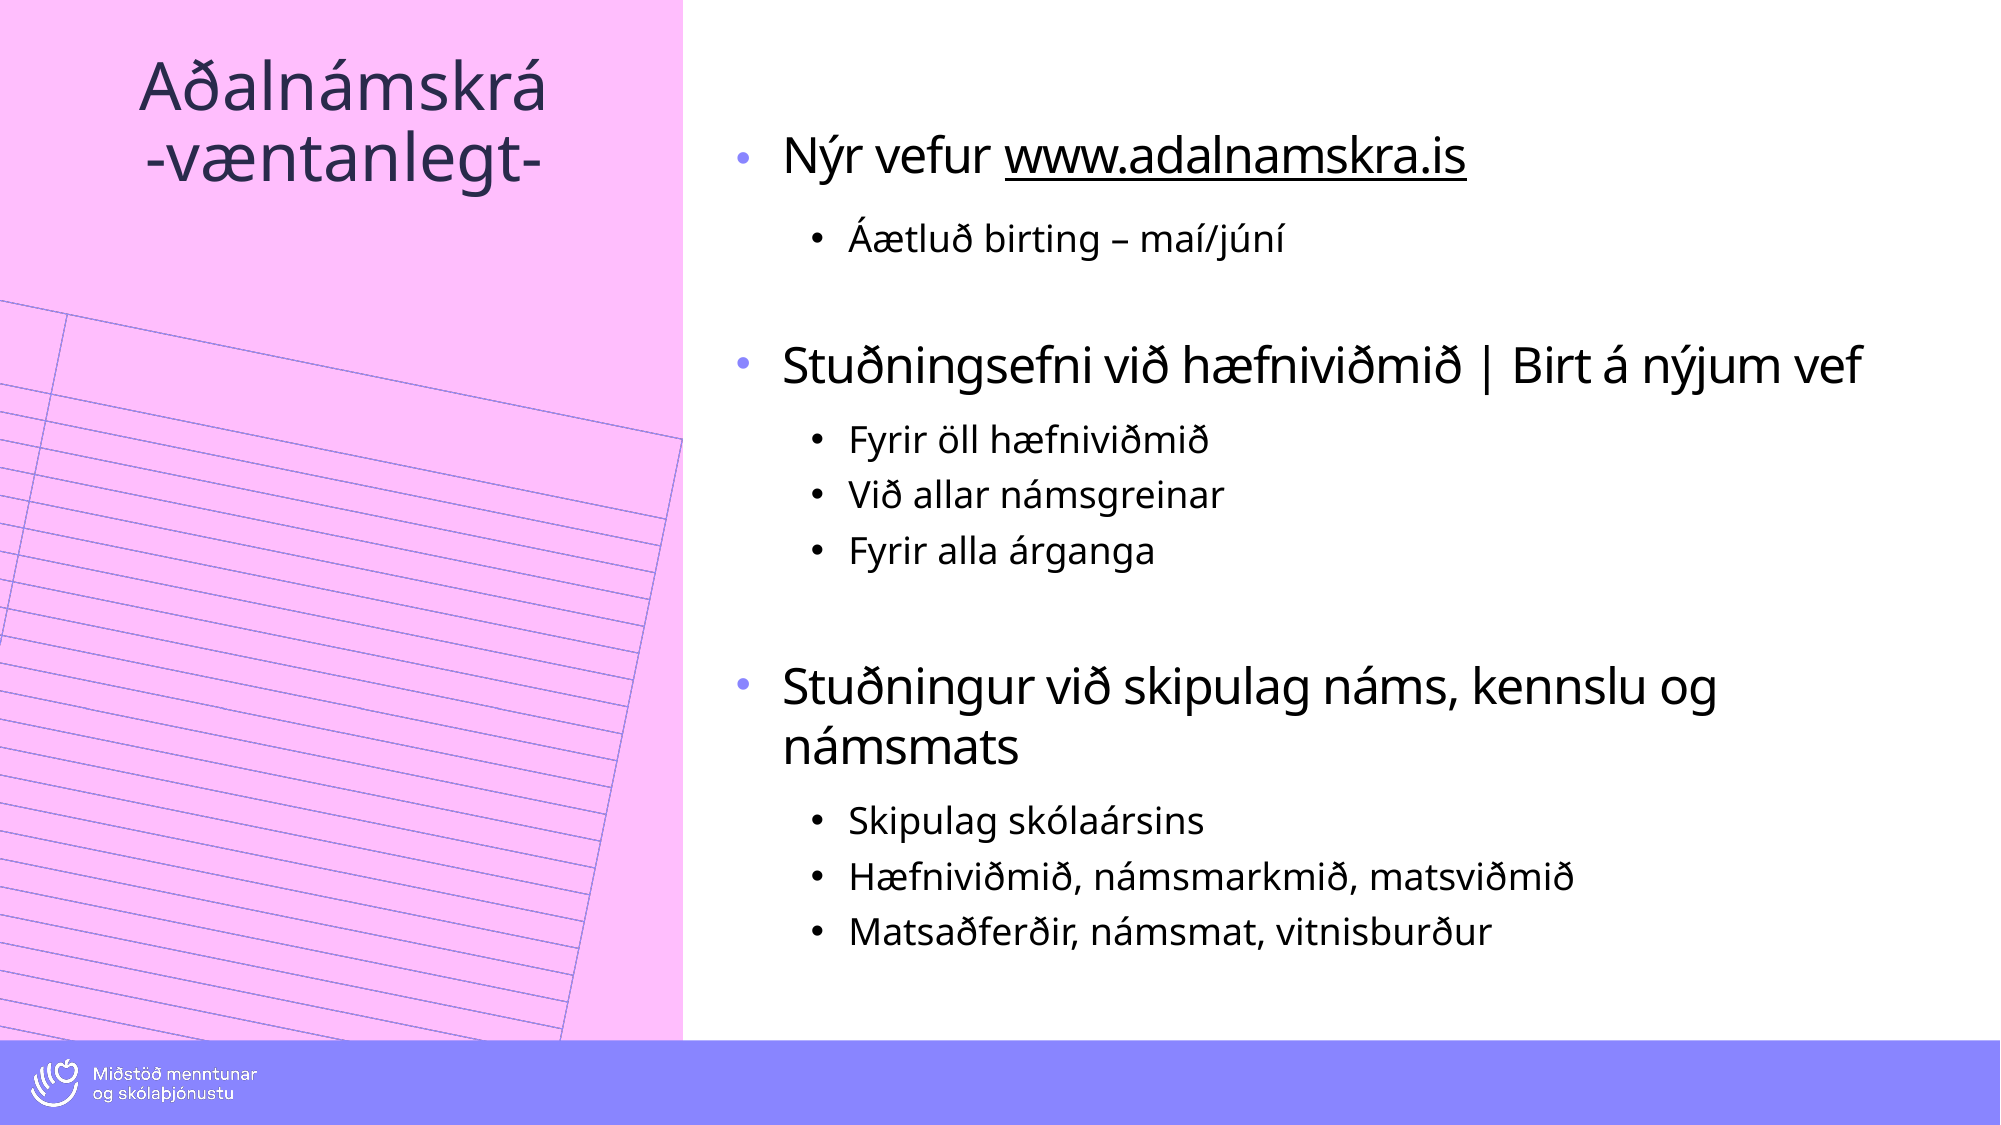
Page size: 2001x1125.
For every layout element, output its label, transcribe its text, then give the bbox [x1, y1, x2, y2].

title Aðalnámskrá -væntanlegt- [29, 45, 660, 226]
picture [0, 291, 683, 1040]
picture [31, 1059, 257, 1107]
list Nýr vefur www.adalnamskra.is Áætluð birting – maí/júní Stuðningsefni við hæfniviðmið | Birt á nýjum vef Fyrir öll hæfniviðmið Við allar námsgreinar Fyrir alla árganga Stuðningur við skipulag náms, kennslu og námsmats Skipulag skólaársins Hæfniviðmið, námsmarkmið, matsviðmið Matsaðferðir, námsmat, vitnisburður [720, 116, 1971, 1006]
